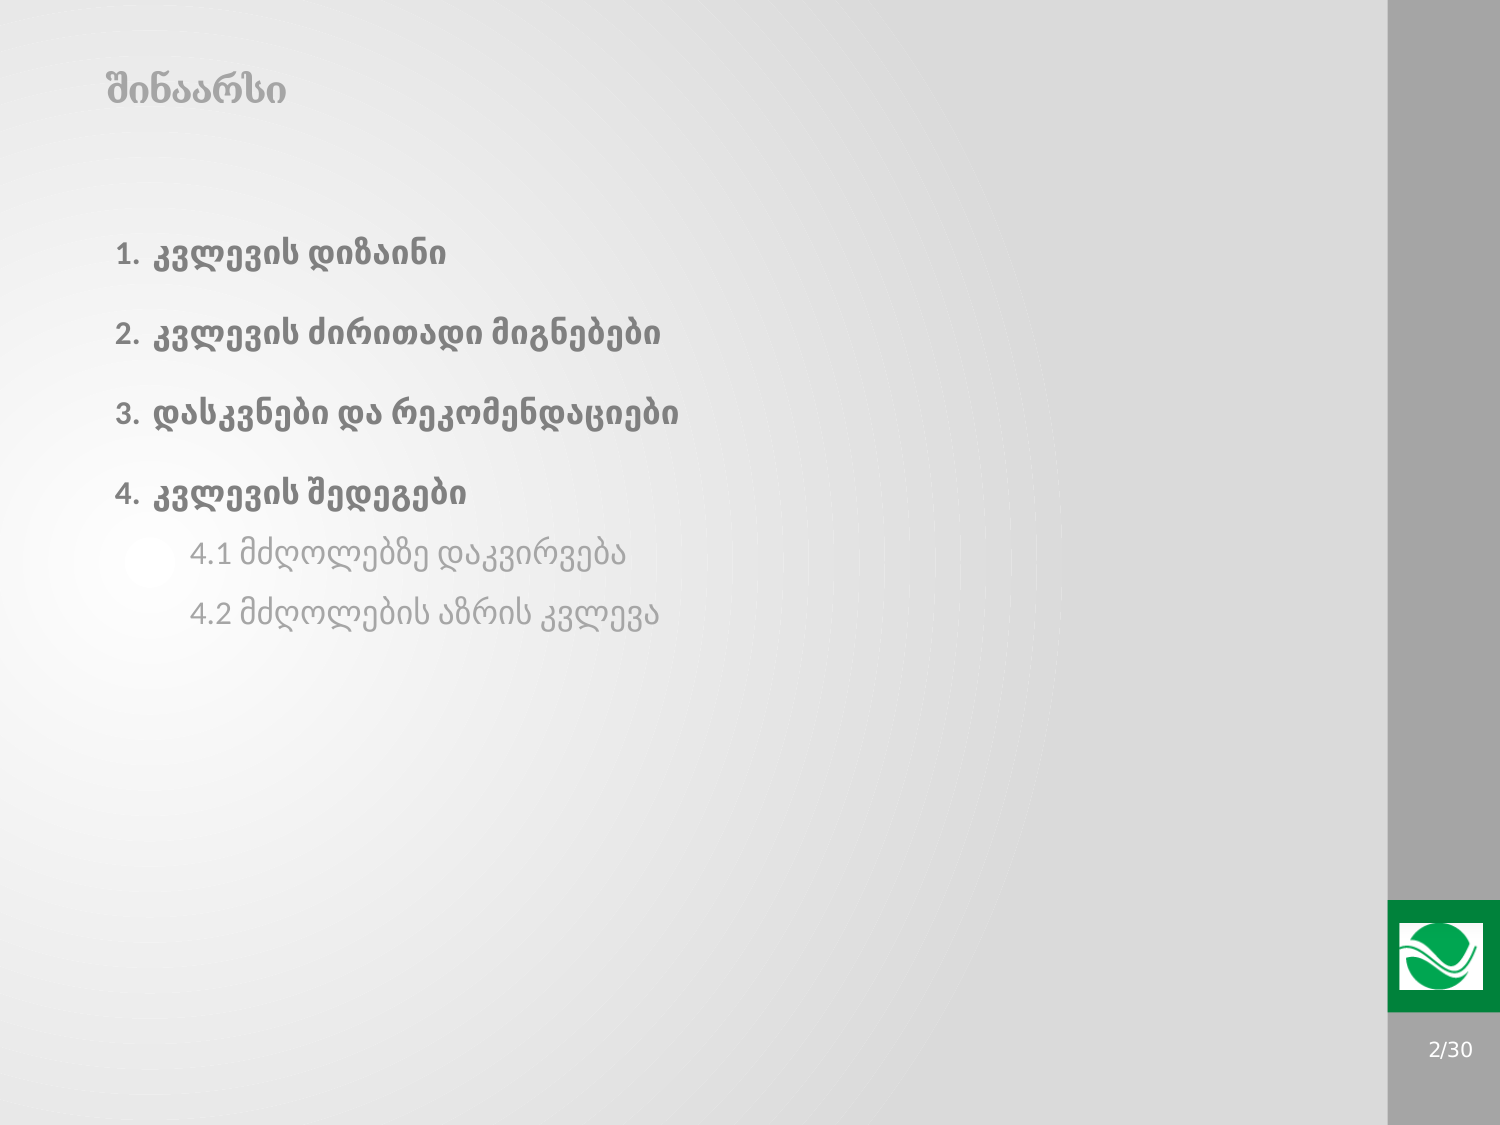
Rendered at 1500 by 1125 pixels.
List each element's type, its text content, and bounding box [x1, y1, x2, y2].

picture [1399, 923, 1483, 990]
title შინაარსი [90, 42, 1341, 135]
text_box კვლევის დიზაინი კვლევის ძირითადი მიგნებები დასკვნები და რეკომენდაციები კვლევის შედეგები 4.1 მძღოლებზე დაკვირვება 4.2 მძღოლების აზრის კვლევა [100, 184, 762, 639]
